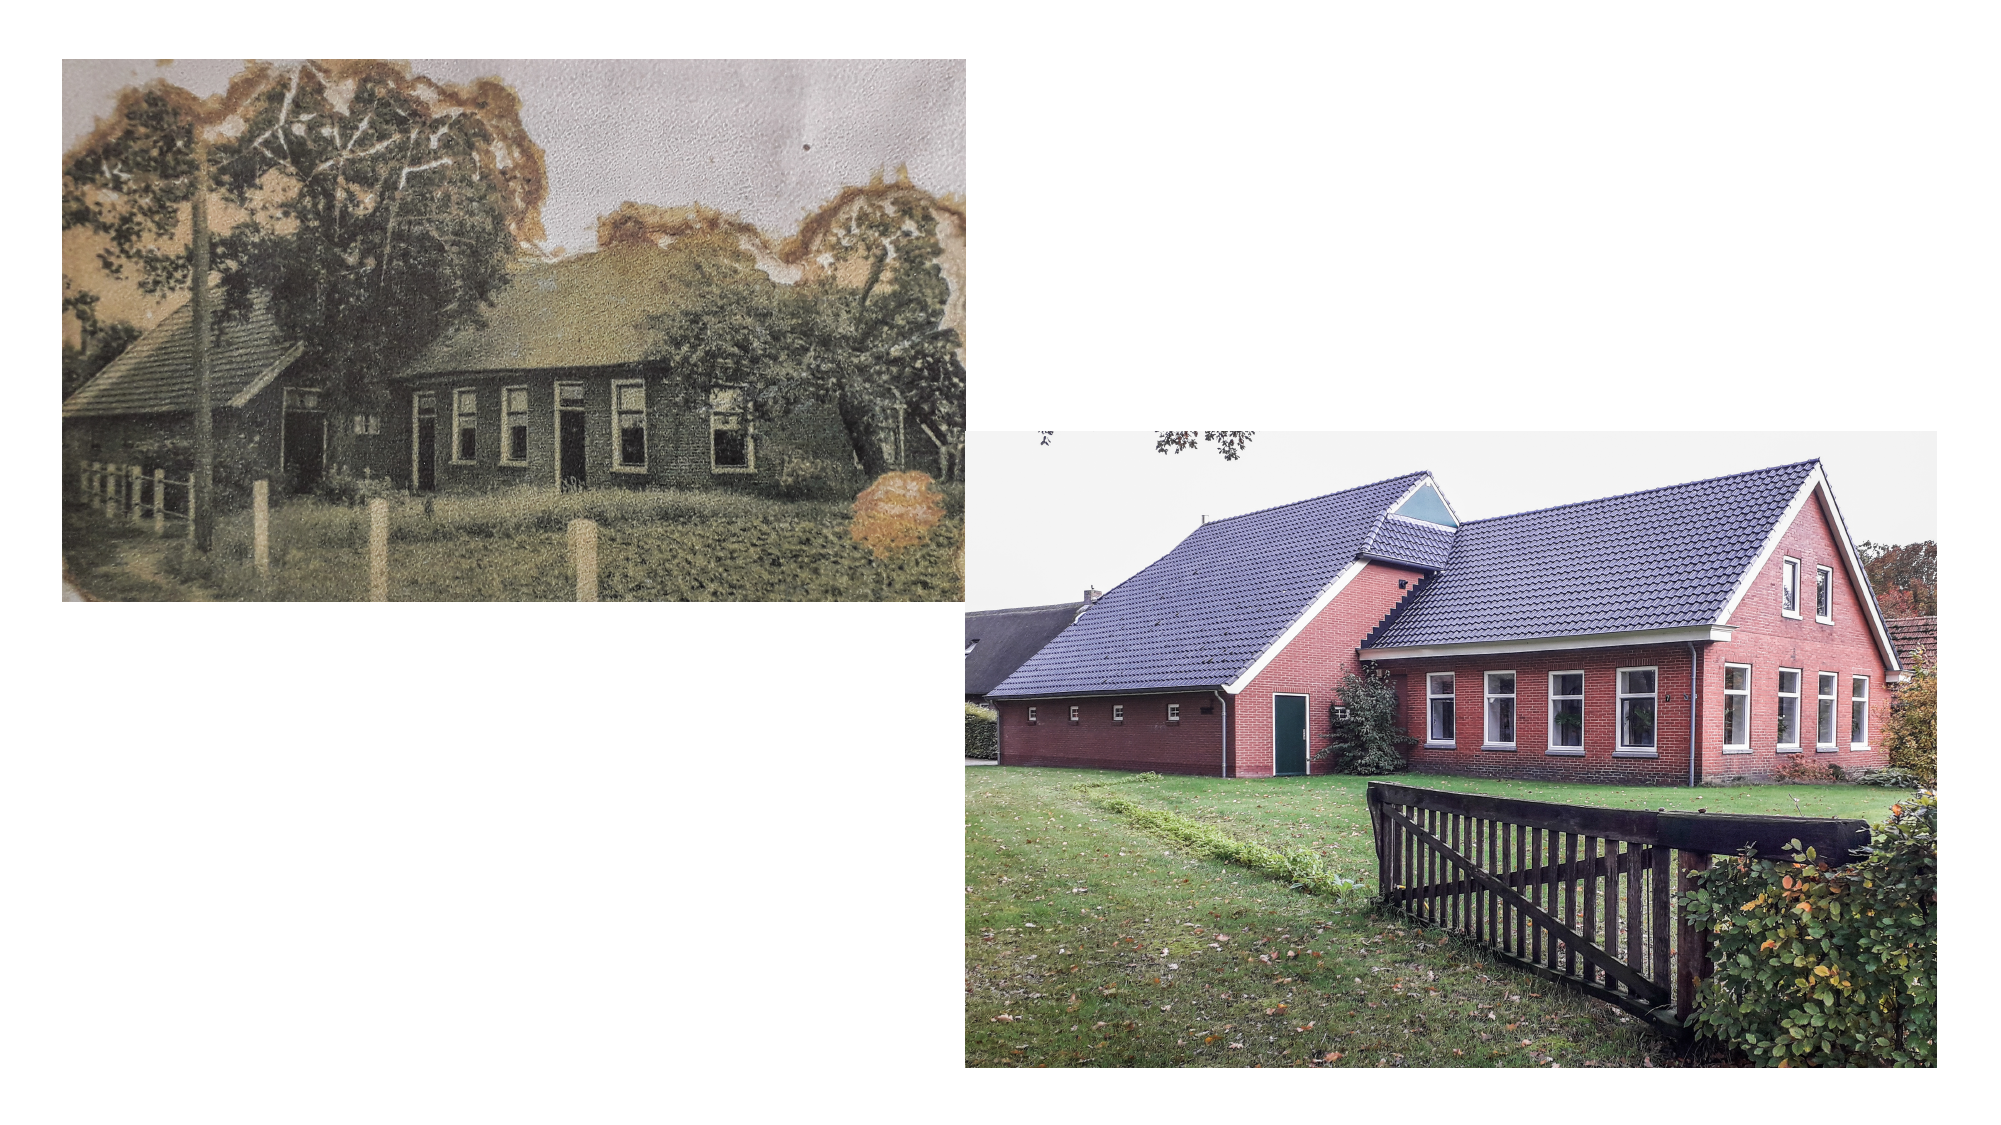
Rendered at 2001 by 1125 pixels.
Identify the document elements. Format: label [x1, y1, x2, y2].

picture [62, 59, 1937, 1068]
